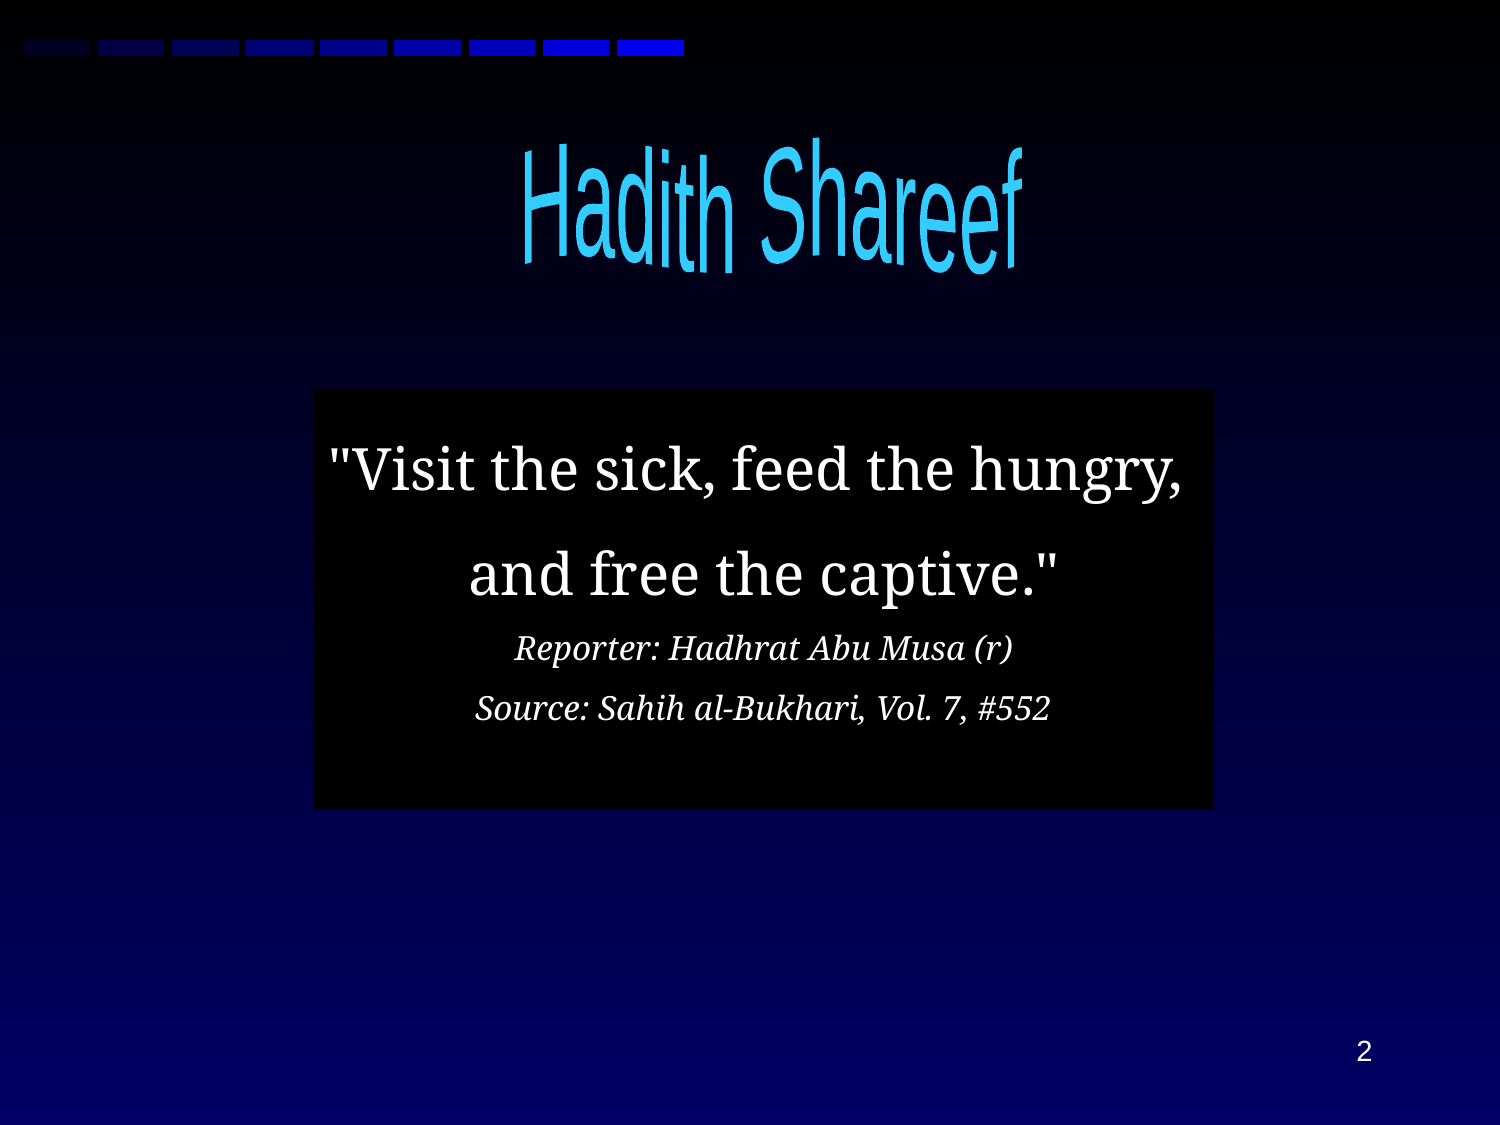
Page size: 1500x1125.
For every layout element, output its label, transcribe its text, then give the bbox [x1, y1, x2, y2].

text_box "Visit the sick, feed the hungry, and free the captive." Reporter: Hadhrat Abu Musa (r) Source: Sahih al-Bukhari, Vol. 7, #552 [313, 389, 1215, 810]
slide_number 2 [1074, 1025, 1388, 1100]
picture [24, 40, 1500, 56]
